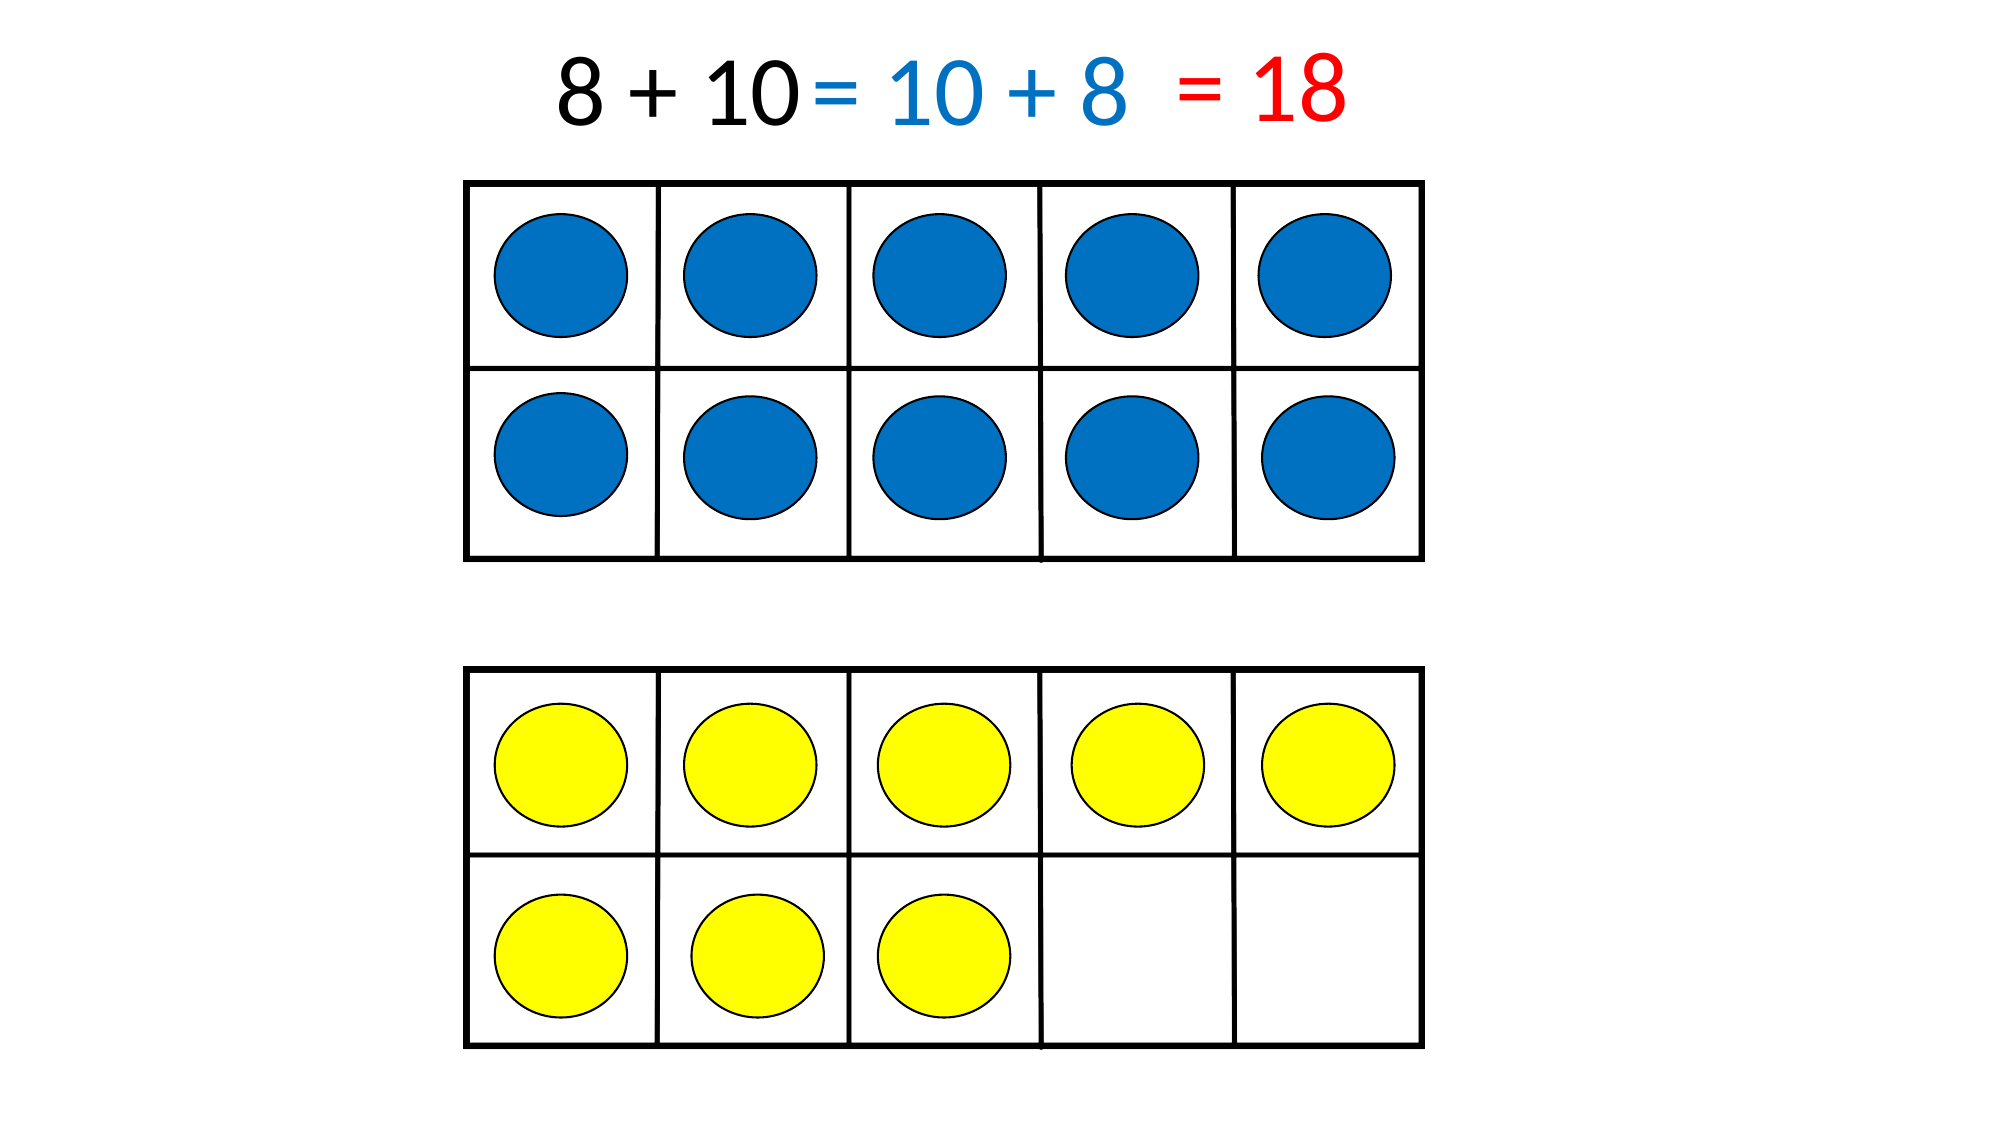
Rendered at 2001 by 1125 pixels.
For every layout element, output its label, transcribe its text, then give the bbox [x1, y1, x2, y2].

text_box 8 + 10 [540, 17, 796, 153]
text_box = 10 + 8 [796, 17, 1188, 153]
picture [463, 666, 1425, 1050]
text_box = 18 [1160, 14, 1418, 149]
picture [463, 180, 1425, 563]
